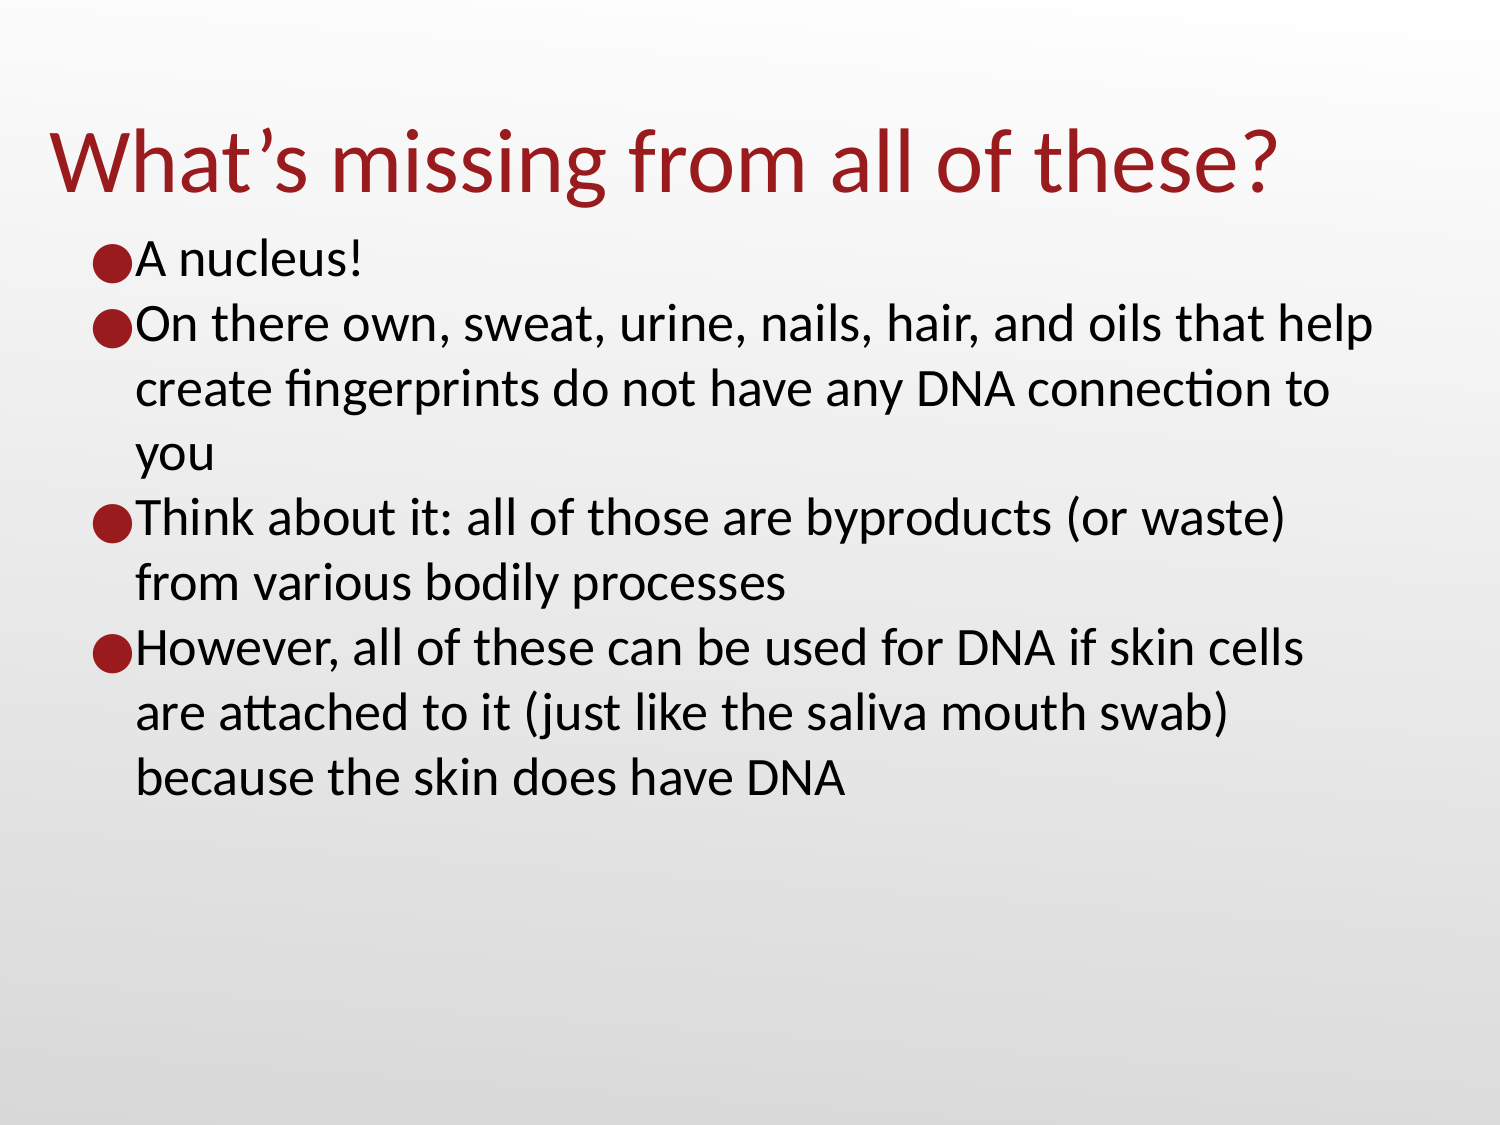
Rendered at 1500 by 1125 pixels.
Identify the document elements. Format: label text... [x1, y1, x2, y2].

list A nucleus! On there own, sweat, urine, nails, hair, and oils that help create fingerprints do not have any DNA connection to you Think about it: all of those are byproducts (or waste) from various bodily processes However, all of these can be used for DNA if skin cells are attached to it (just like the saliva mouth swab) because the skin does have DNA [75, 214, 1395, 935]
title What’s missing from all of these? [49, 23, 1400, 212]
